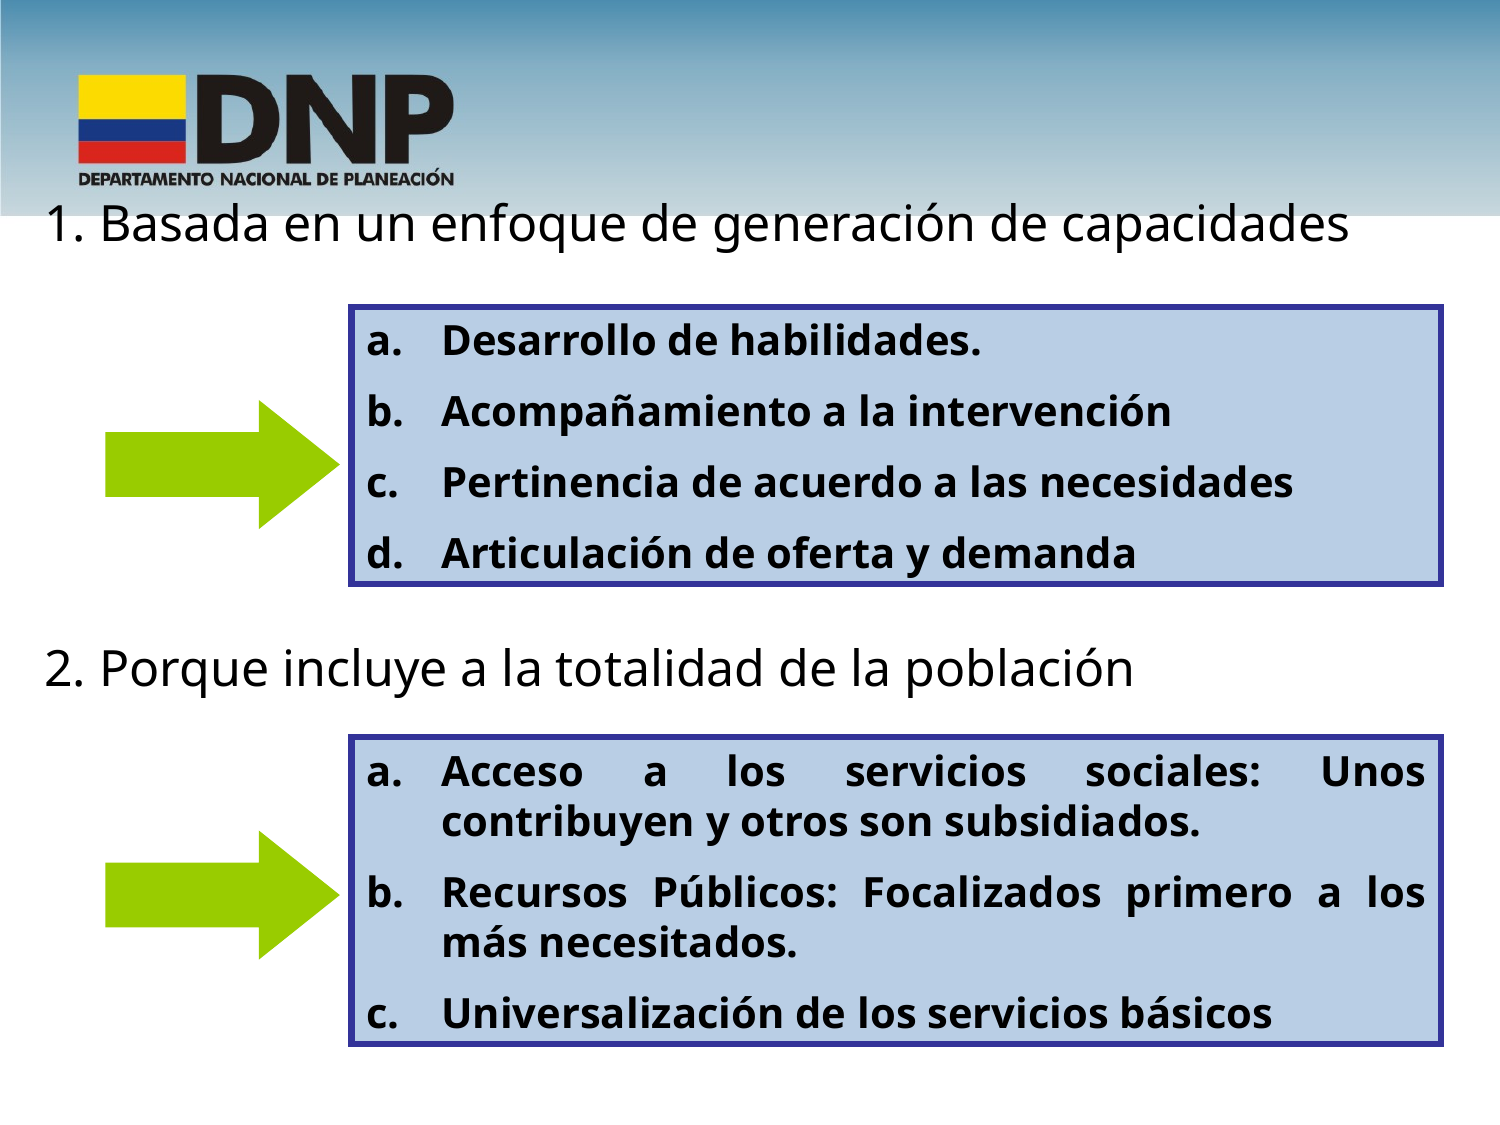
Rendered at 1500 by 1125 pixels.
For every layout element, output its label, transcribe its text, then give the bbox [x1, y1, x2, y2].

text_box Acceso a los servicios sociales: Unos contribuyen y otros son subsidiados. Recursos Públicos: Focalizados primero a los más necesitados. Universalización de los servicios básicos [351, 737, 1442, 1044]
text_box [105, 830, 340, 960]
text_box 2. Porque incluye a la totalidad de la población [29, 628, 1471, 704]
text_box 1. Basada en un enfoque de generación de capacidades [29, 184, 1471, 260]
picture [0, 0, 1500, 1125]
text_box [105, 399, 340, 530]
text_box Desarrollo de habilidades. Acompañamiento a la intervención Pertinencia de acuerdo a las necesidades Articulación de oferta y demanda [351, 306, 1442, 585]
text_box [749, 702, 955, 884]
